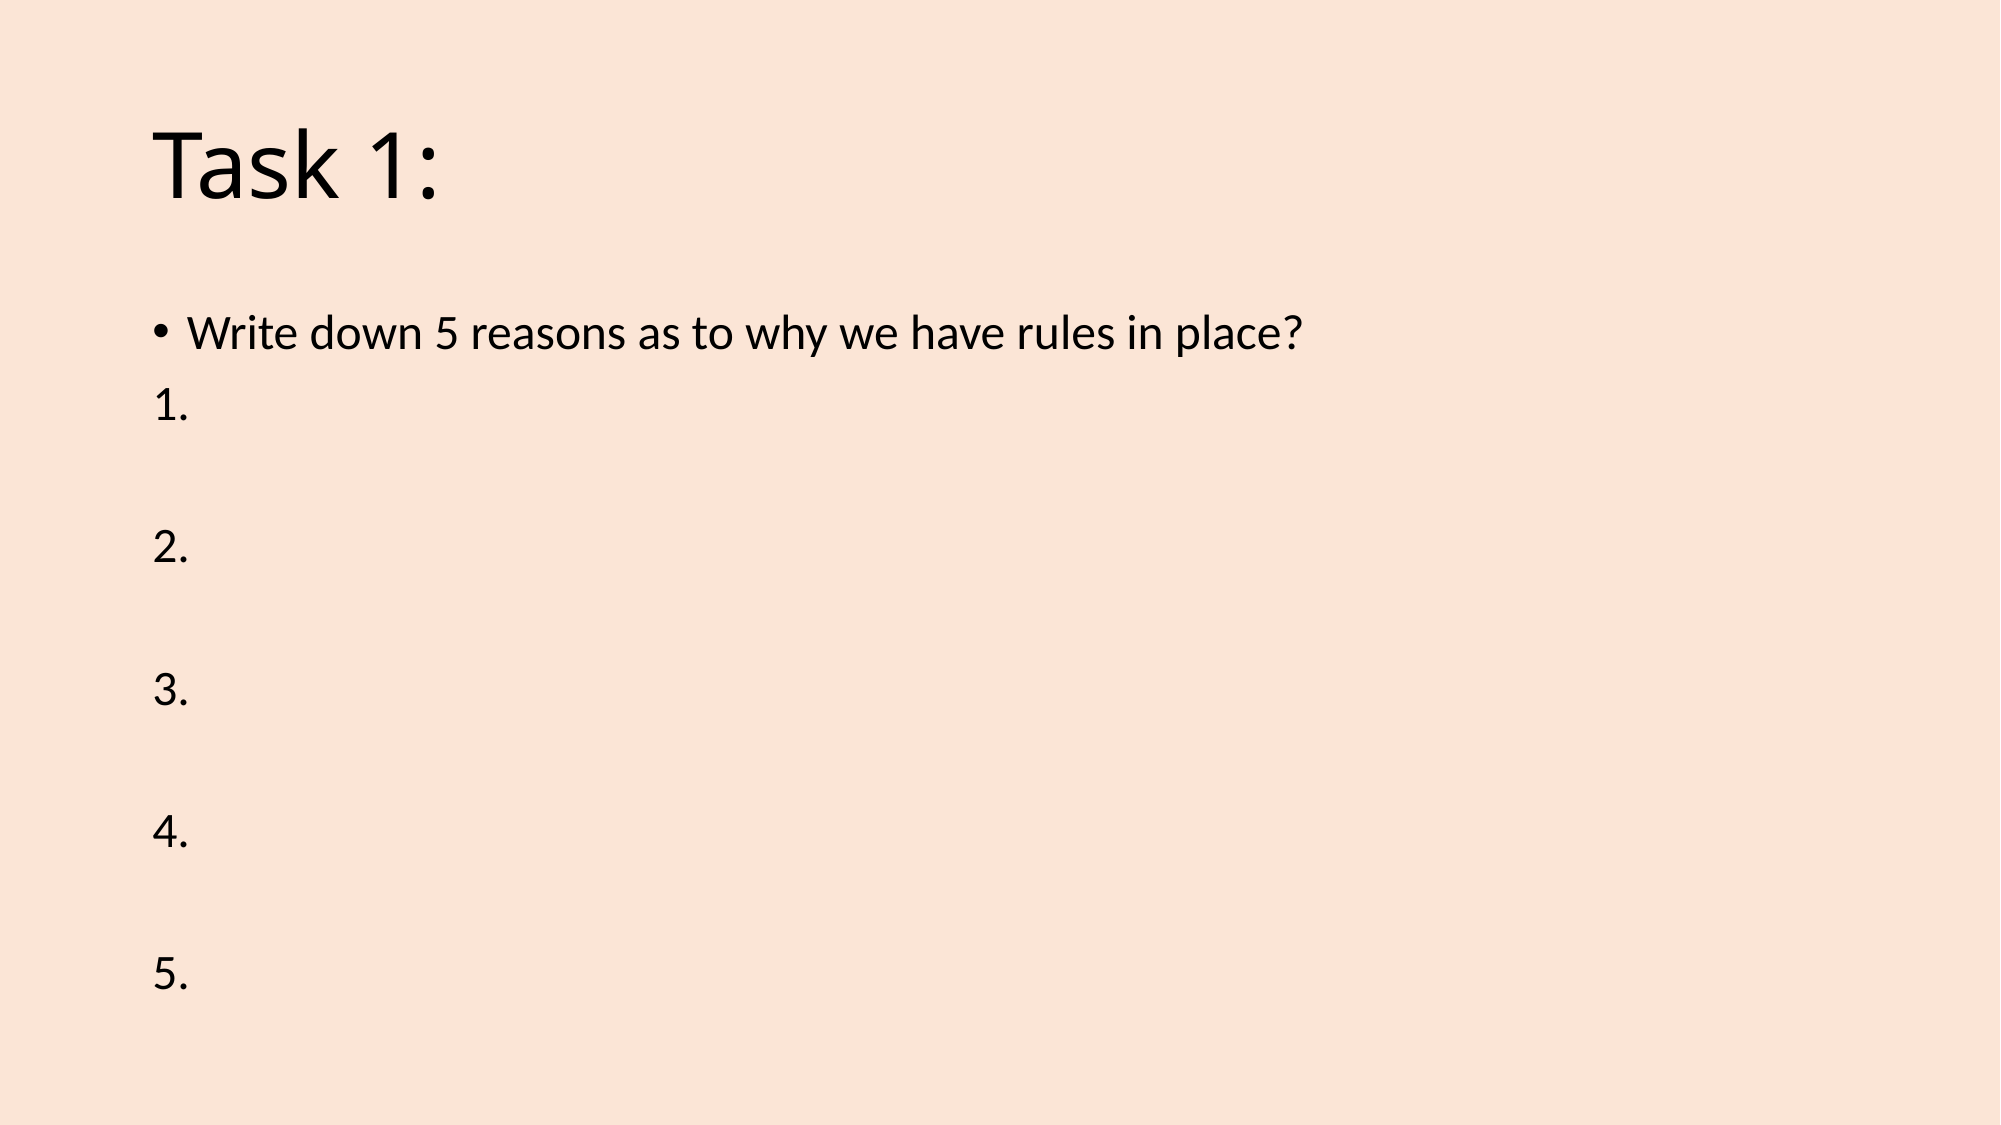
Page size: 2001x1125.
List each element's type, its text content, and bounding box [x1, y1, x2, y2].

title Task 1: [137, 59, 1863, 278]
list Write down 5 reasons as to why we have rules in place? 1. 2. 3. 4. 5. [137, 299, 1863, 1014]
